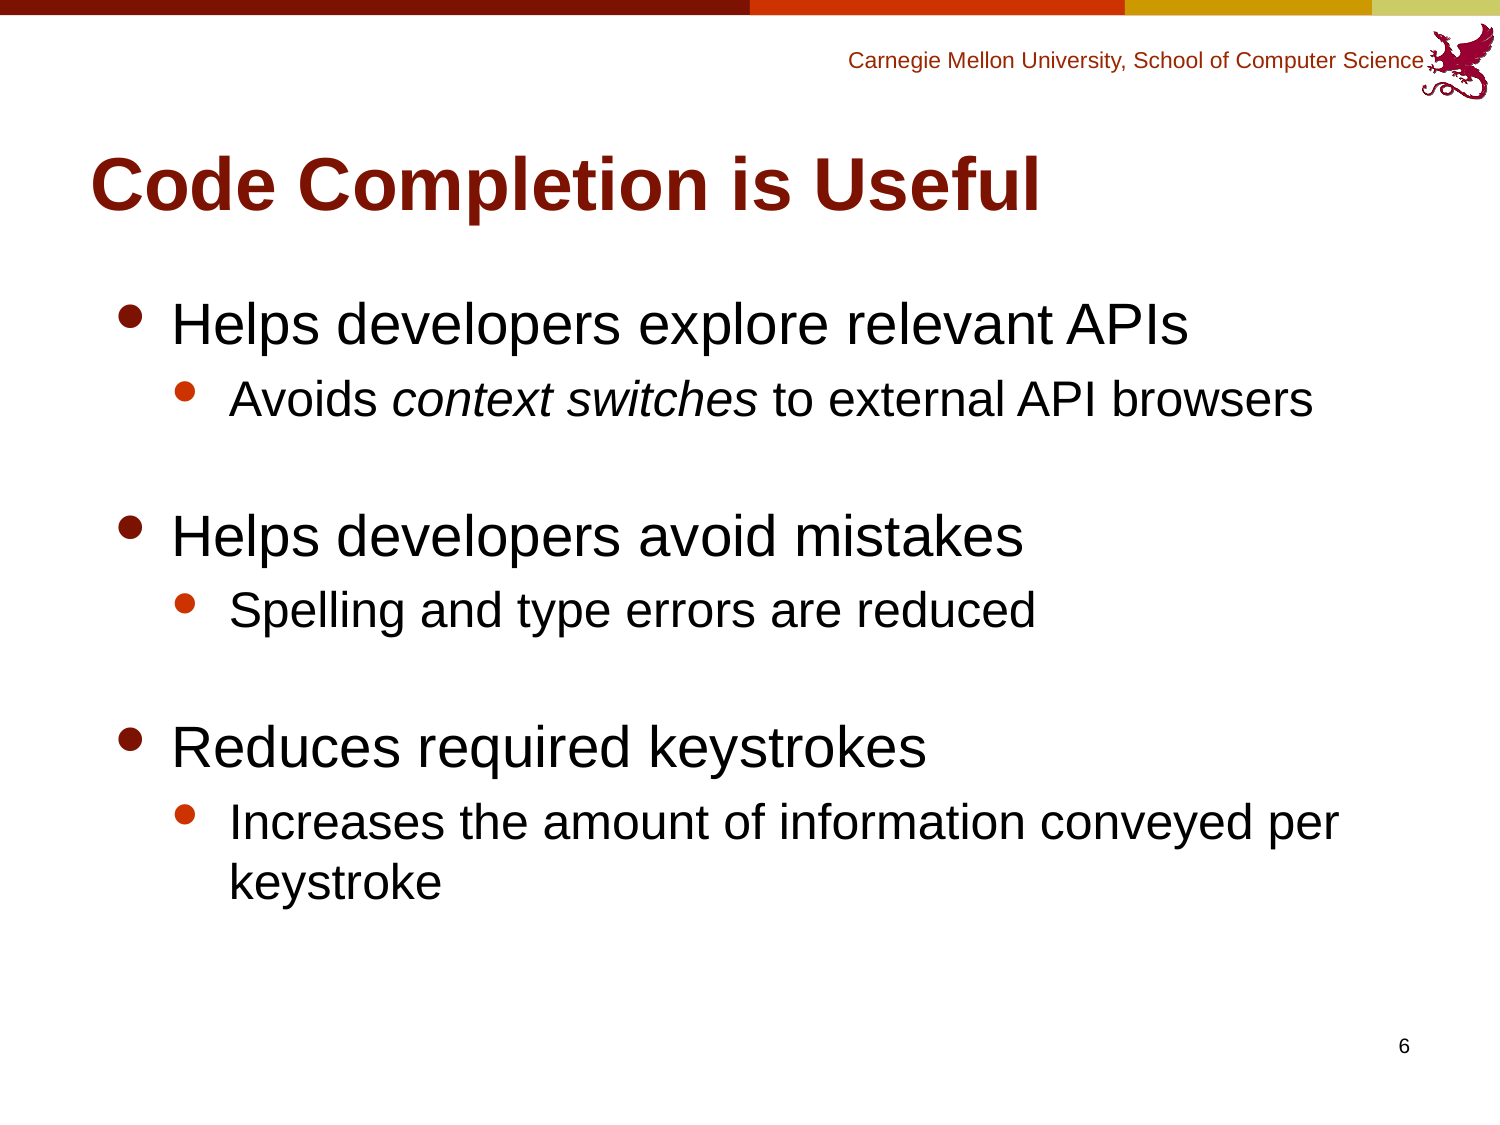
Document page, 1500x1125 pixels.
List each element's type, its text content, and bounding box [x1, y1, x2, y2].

picture [1424, 23, 1495, 100]
text_box Helps developers explore relevant APIs Avoids context switches to external API browsers Helps developers avoid mistakes Spelling and type errors are reduced Reduces required keystrokes Increases the amount of information conveyed per keystroke [100, 278, 1451, 1003]
slide_number 6 [1074, 1024, 1426, 1101]
title Code Completion is Useful [74, 19, 1424, 233]
